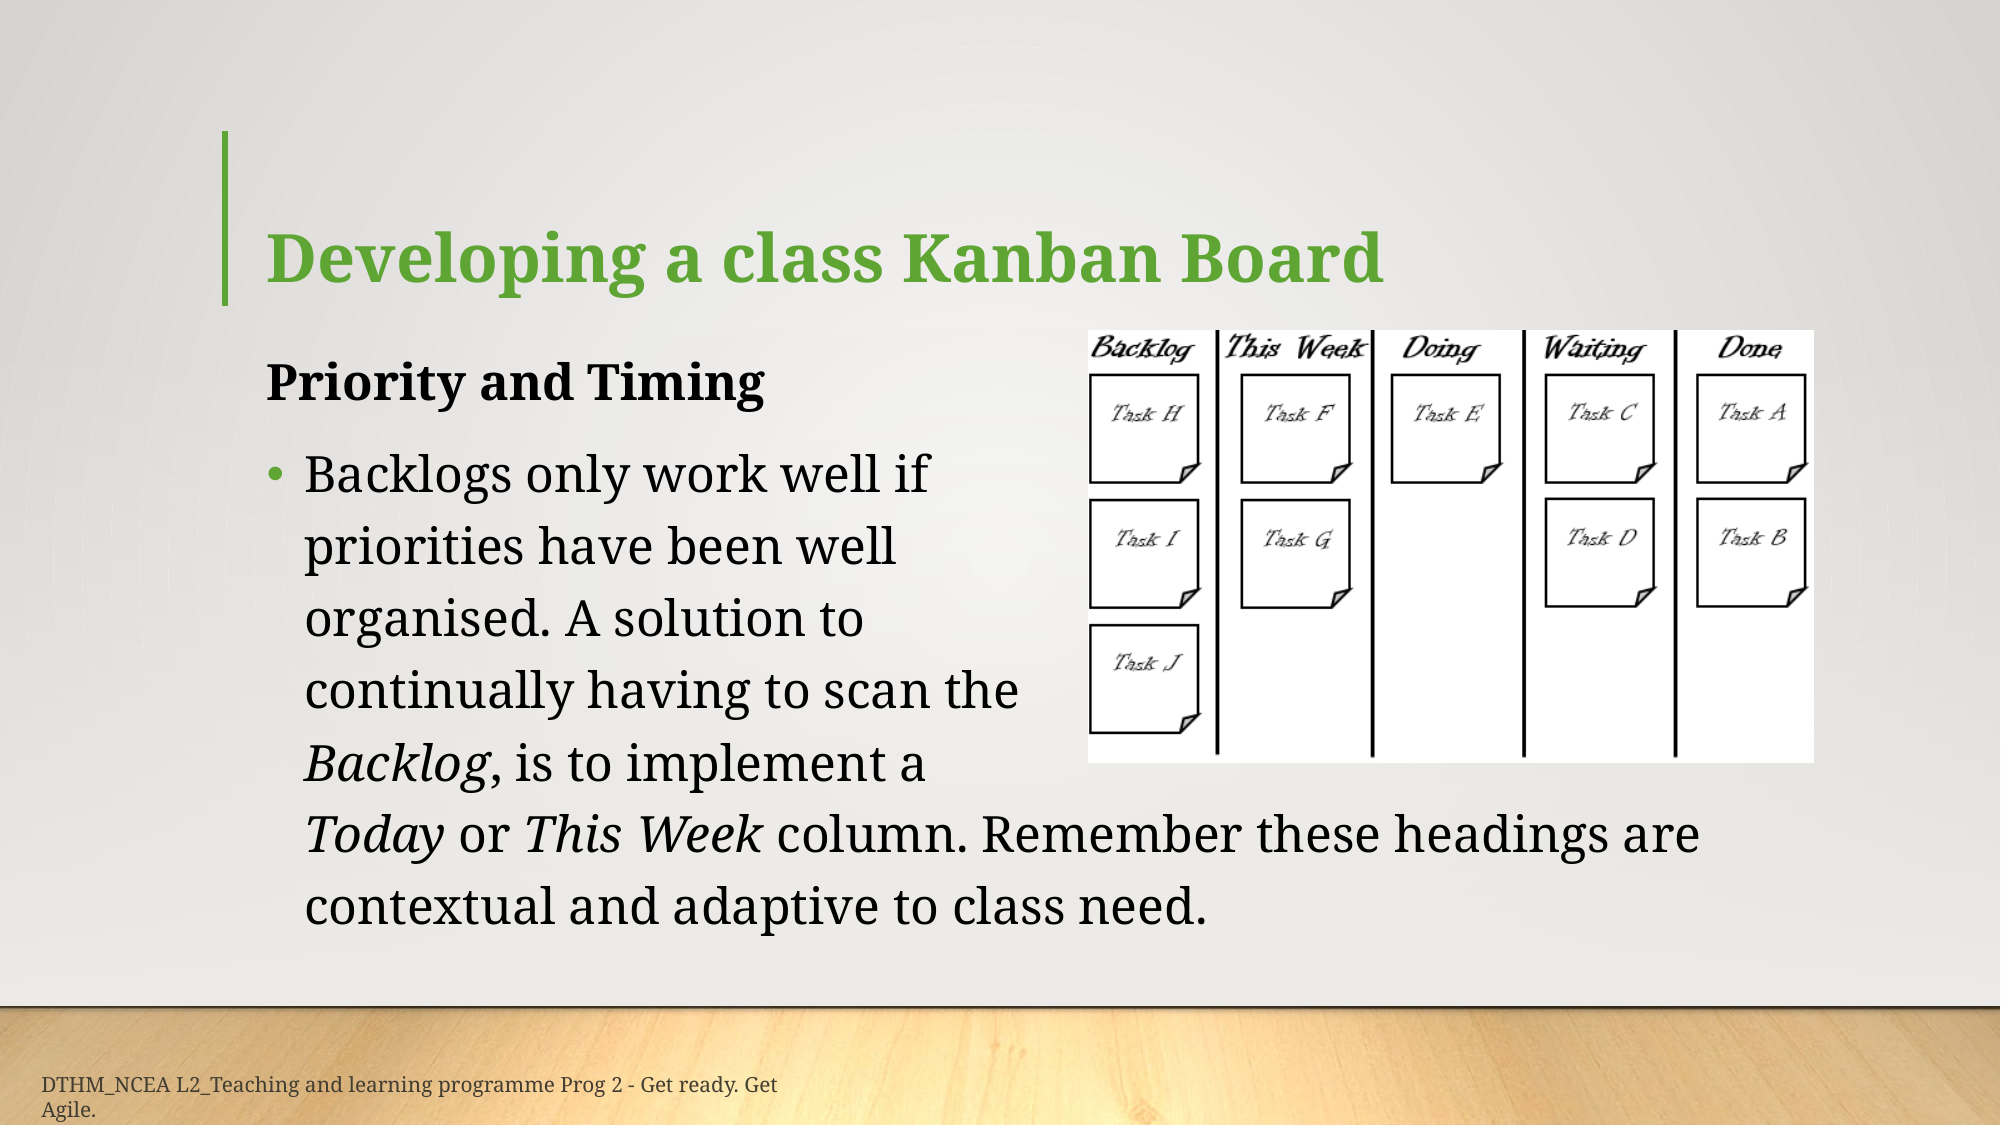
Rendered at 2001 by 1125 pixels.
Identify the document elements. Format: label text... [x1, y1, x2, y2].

title Developing a class Kanban Board [251, 131, 1814, 305]
list Priority and Timing Backlogs only work well if priorities have been well organised. A solution to continually having to scan the Backlog, is to implement a Today or This Week column. Remember these headings are contextual and adaptive to class need. [251, 330, 1814, 993]
picture [1088, 330, 1814, 763]
picture [0, 1006, 2000, 1125]
